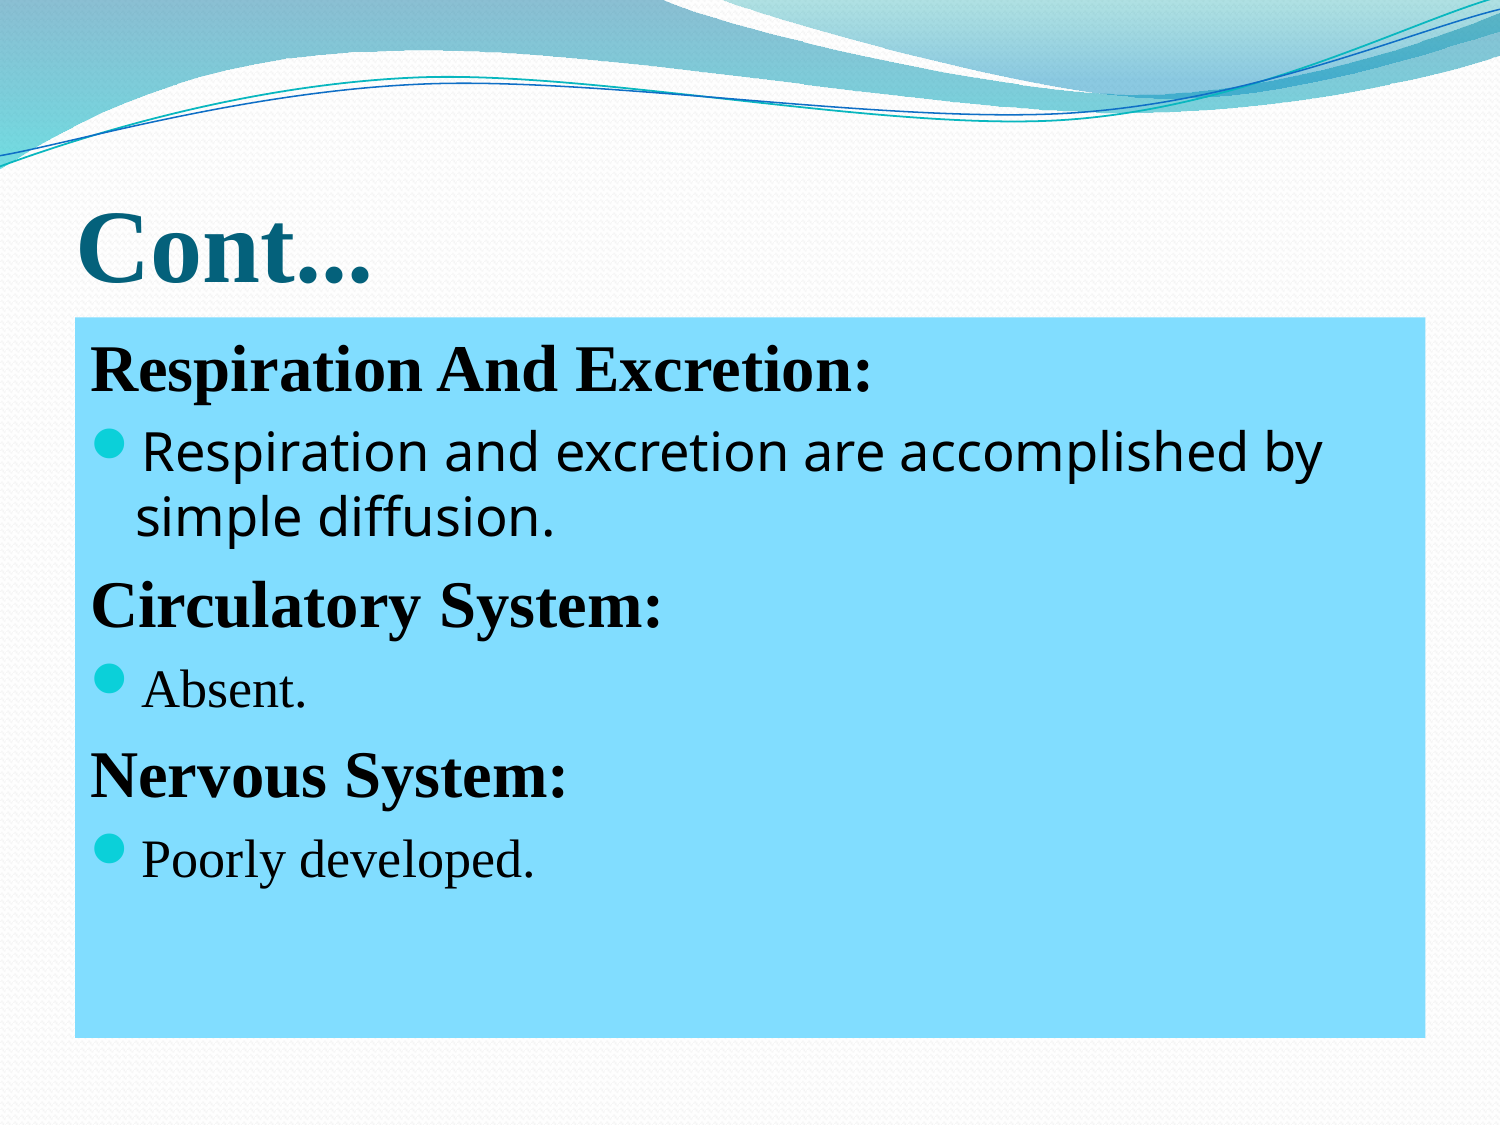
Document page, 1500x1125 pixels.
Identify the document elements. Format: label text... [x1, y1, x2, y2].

list Respiration And Excretion: Respiration and excretion are accomplished by simple diffusion. Circulatory System: Absent. Nervous System: Poorly developed. [75, 317, 1426, 1038]
title Cont... [75, 115, 1426, 304]
